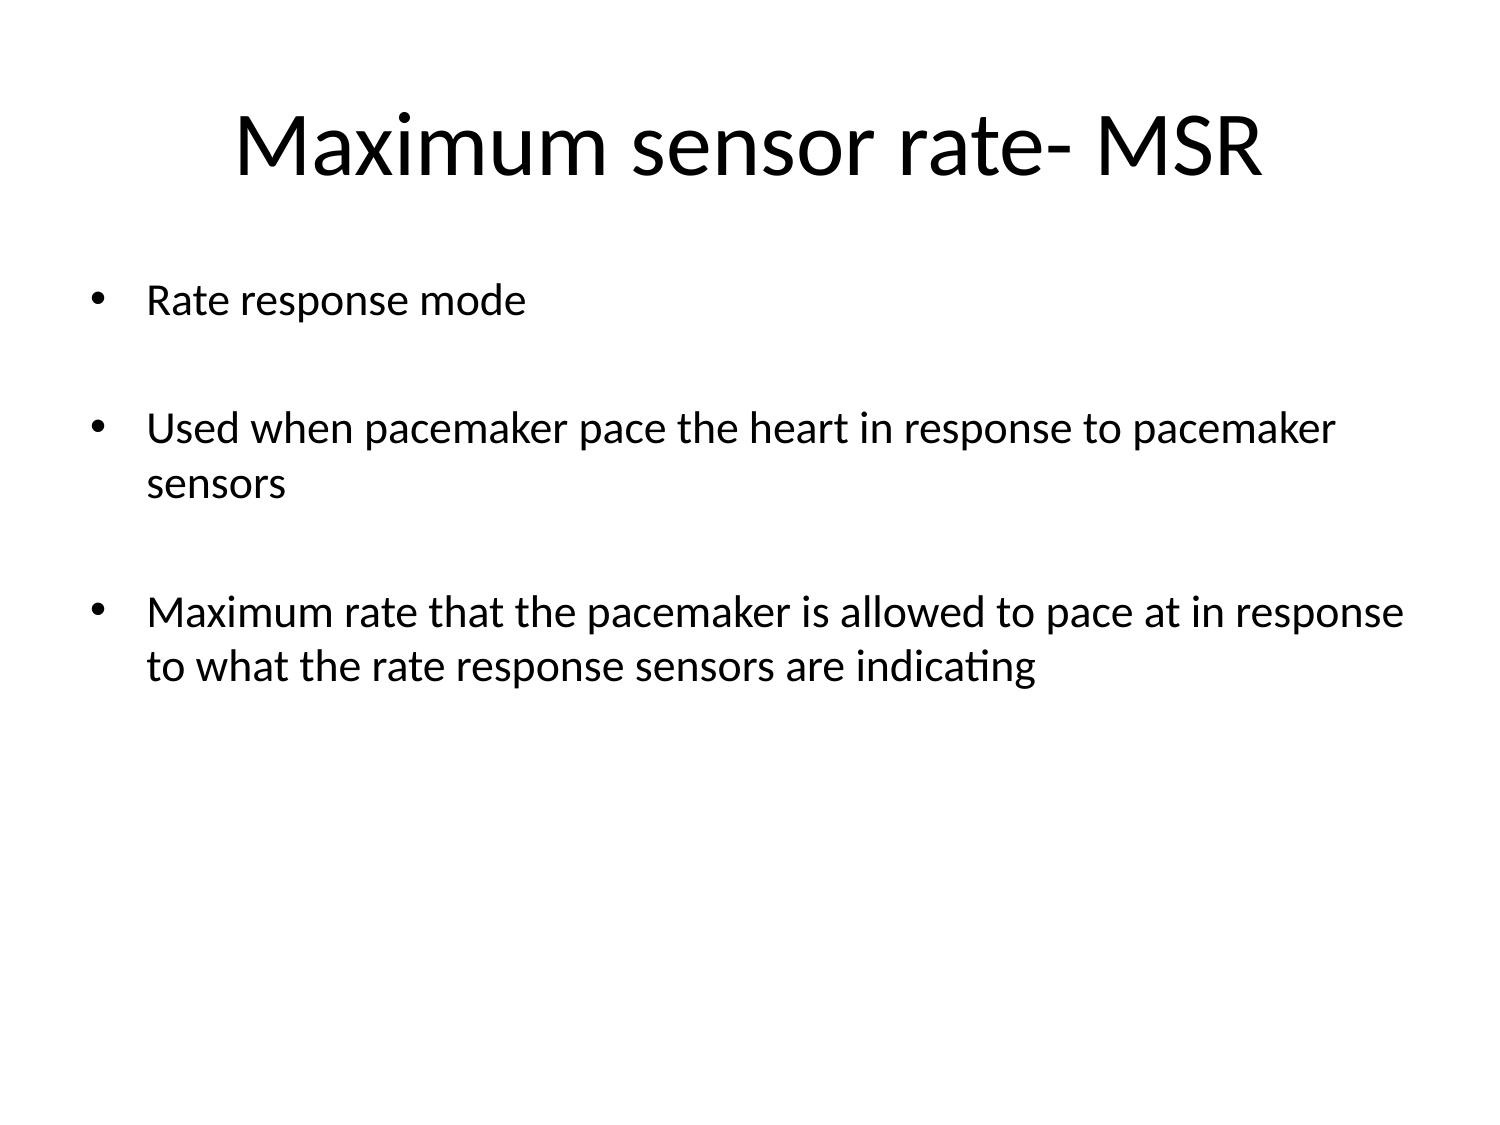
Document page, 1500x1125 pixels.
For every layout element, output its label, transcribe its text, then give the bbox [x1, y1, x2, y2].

list Rate response mode Used when pacemaker pace the heart in response to pacemaker sensors Maximum rate that the pacemaker is allowed to pace at in response to what the rate response sensors are indicating [75, 262, 1425, 1005]
title Maximum sensor rate- MSR [75, 45, 1425, 233]
